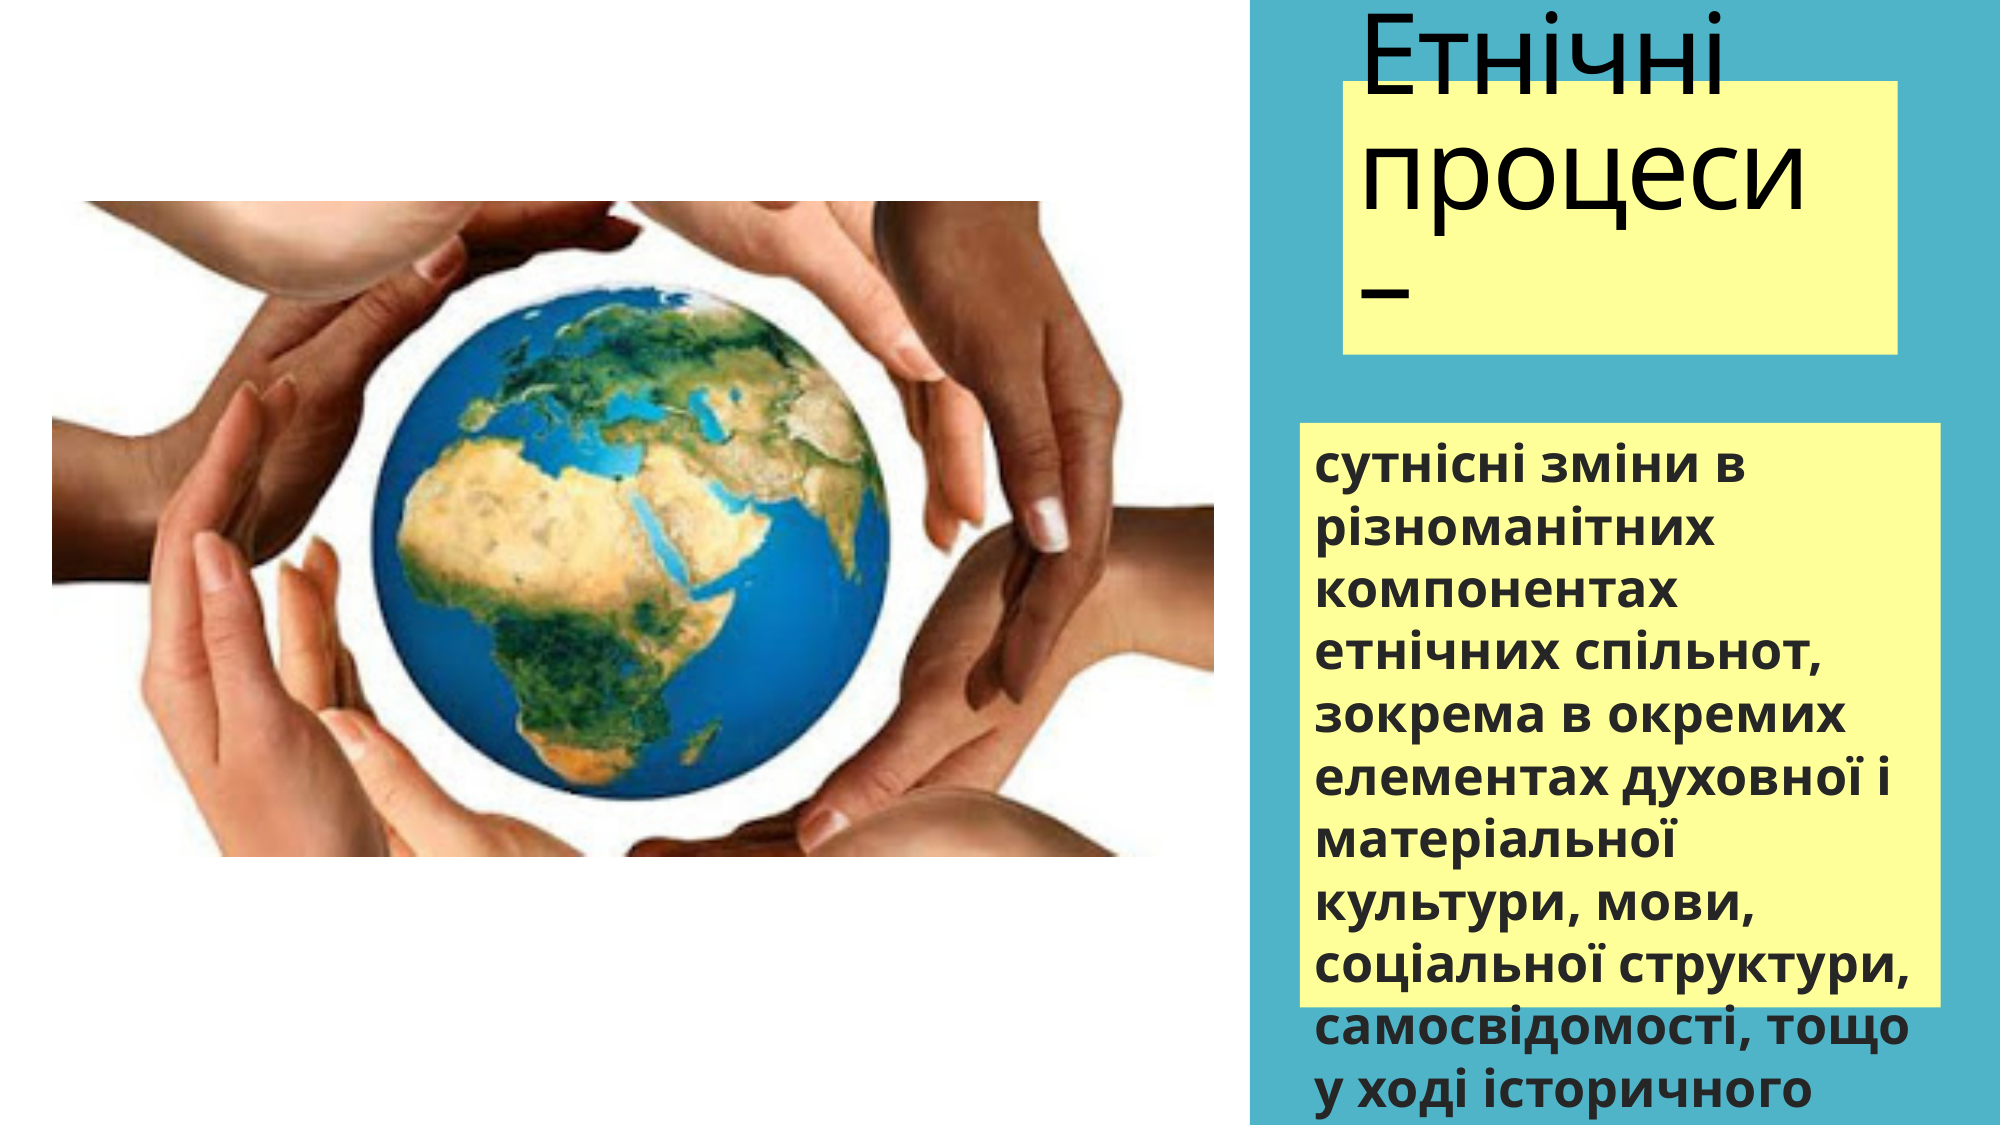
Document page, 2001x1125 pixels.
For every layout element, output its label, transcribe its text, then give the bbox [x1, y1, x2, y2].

title Етнічні процеси – [1342, 81, 1898, 355]
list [52, 201, 1214, 857]
list сутнісні зміни в різноманітних компонентах етнічних спільнот, зокрема в окремих елементах духовної і матеріальної культури, мови, соціальної структури, самосвідомості, тощо у ході історичного розвитку [1299, 422, 1941, 1008]
